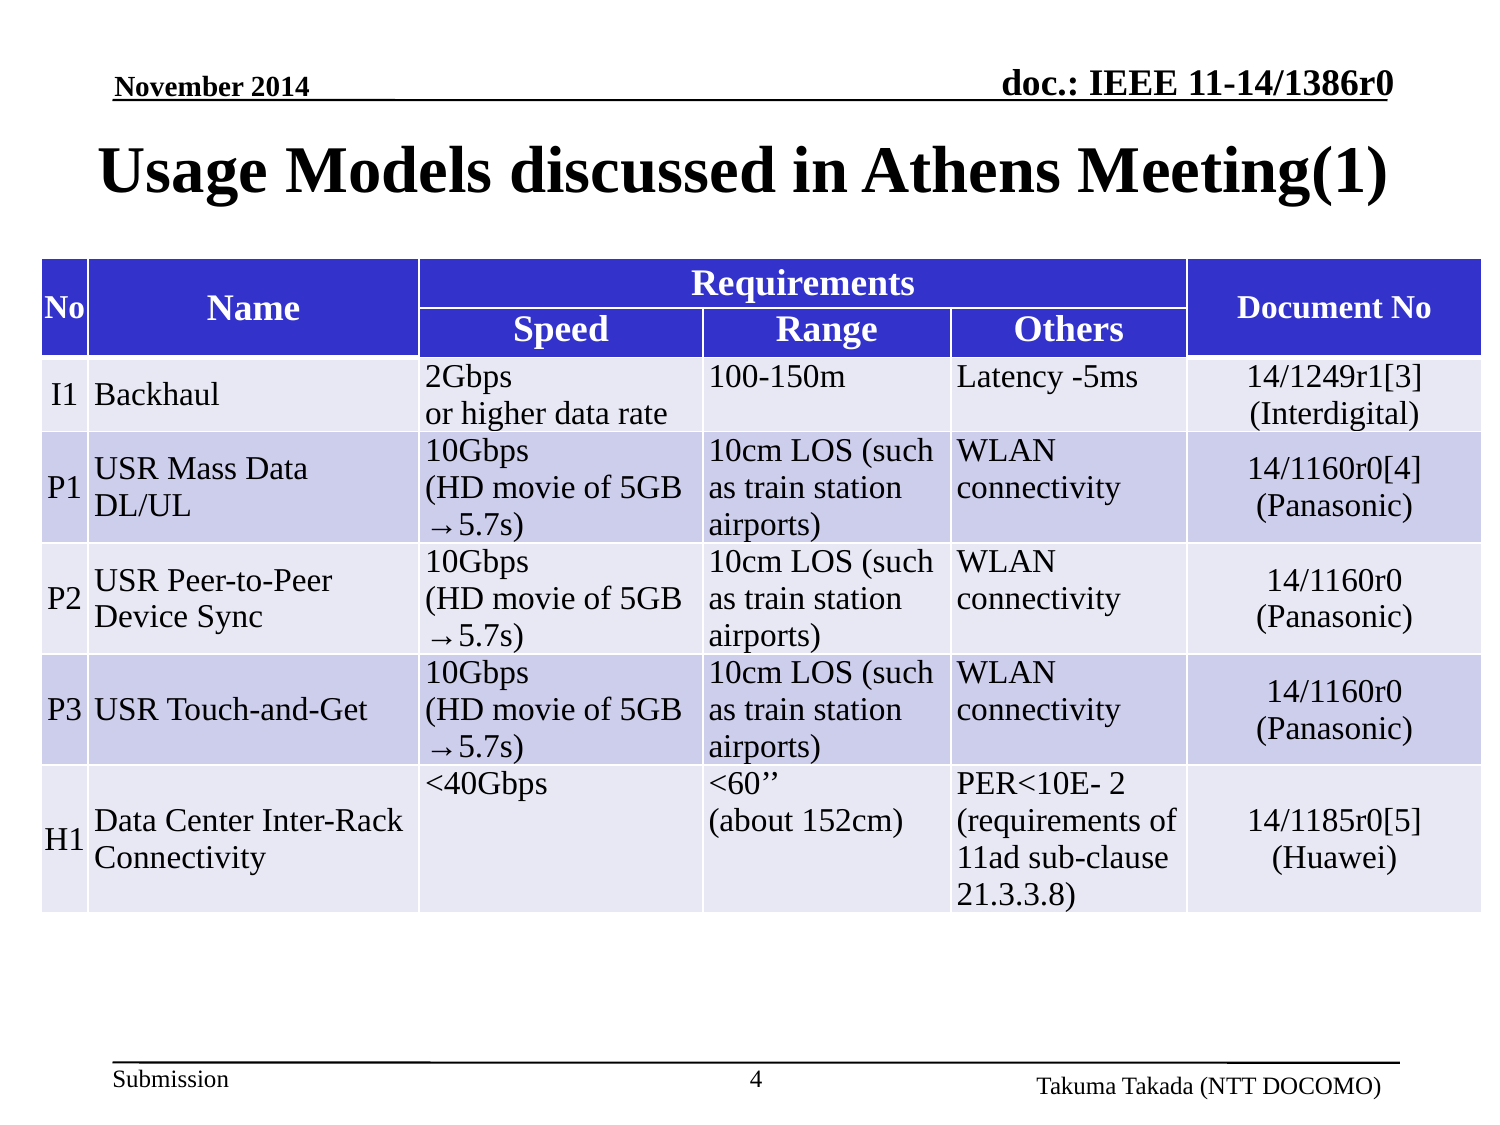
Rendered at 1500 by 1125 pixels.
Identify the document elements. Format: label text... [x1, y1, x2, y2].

table_cell 14/1160r0 (Panasonic) [1188, 655, 1481, 764]
table_cell PER<10E- 2 (requirements of 11ad sub-clause 21.3.3.8) [952, 766, 1186, 912]
table_cell Range [704, 309, 950, 357]
table_header Document No [1188, 259, 1481, 355]
table_header Name [89, 259, 418, 355]
table_cell USR Peer-to-Peer Device Sync [89, 544, 418, 653]
table_cell Backhaul [89, 360, 418, 431]
title Usage Models discussed in Athens Meeting(1) [65, 77, 1424, 254]
table_cell 14/1249r1[3] (Interdigital) [1188, 360, 1481, 431]
table_cell <60’’ (about 152cm) [704, 766, 950, 912]
table_cell Others [952, 309, 1186, 357]
table_cell 10Gbps (HD movie of 5GB →5.7s) [420, 655, 702, 764]
table_cell 10Gbps (HD movie of 5GB →5.7s) [420, 432, 702, 542]
table_cell 10cm LOS (such as train station airports) [704, 432, 950, 542]
table_cell H1 [42, 766, 87, 912]
table_cell P1 [42, 432, 87, 542]
table_header No [42, 259, 87, 355]
table_cell 10Gbps (HD movie of 5GB →5.7s) [420, 544, 702, 653]
table_cell I1 [42, 360, 87, 431]
table_cell P3 [42, 655, 87, 764]
table_cell USR Touch-and-Get [89, 655, 418, 764]
table_cell 100-150m [704, 358, 950, 431]
table_cell 10cm LOS (such as train station airports) [704, 655, 950, 764]
table_cell USR Mass Data DL/UL [89, 432, 418, 542]
table_cell 14/1160r0 (Panasonic) [1188, 544, 1481, 653]
table_cell Data Center Inter-Rack Connectivity [89, 766, 418, 912]
table_cell 2Gbps or higher data rate [420, 358, 702, 431]
slide_number 4 [712, 1061, 800, 1123]
table_cell WLAN connectivity [952, 655, 1186, 764]
table_cell P2 [42, 544, 87, 653]
table_header Requirements [420, 259, 1186, 307]
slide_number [114, 54, 326, 103]
table_cell 14/1185r0[5] (Huawei) [1188, 766, 1481, 912]
table_cell <40Gbps [420, 766, 702, 912]
table_cell WLAN connectivity [952, 544, 1186, 653]
table_cell 10cm LOS (such as train station airports) [704, 544, 950, 653]
table_cell Latency -5ms [952, 358, 1186, 431]
table_cell Speed [420, 309, 702, 357]
table_cell 14/1160r0[4] (Panasonic) [1188, 432, 1481, 542]
table_cell WLAN connectivity [952, 432, 1186, 542]
